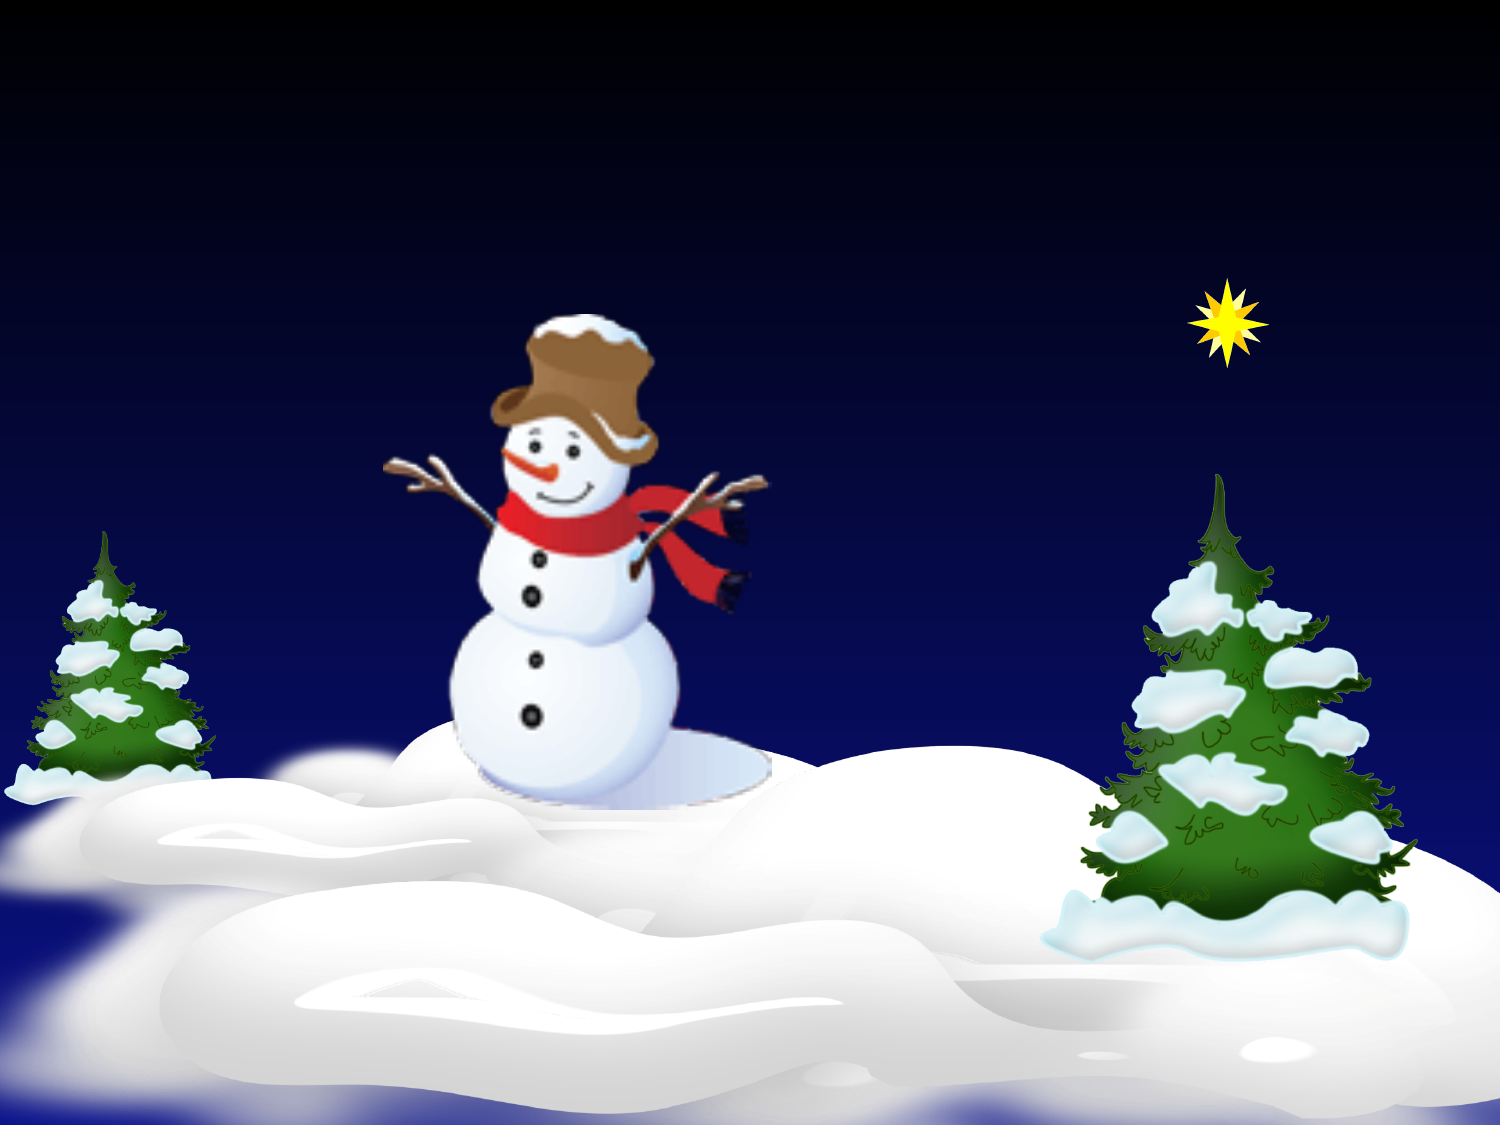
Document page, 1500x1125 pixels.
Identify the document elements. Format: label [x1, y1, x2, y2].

picture [1186, 278, 1269, 369]
picture [0, 314, 1500, 1125]
